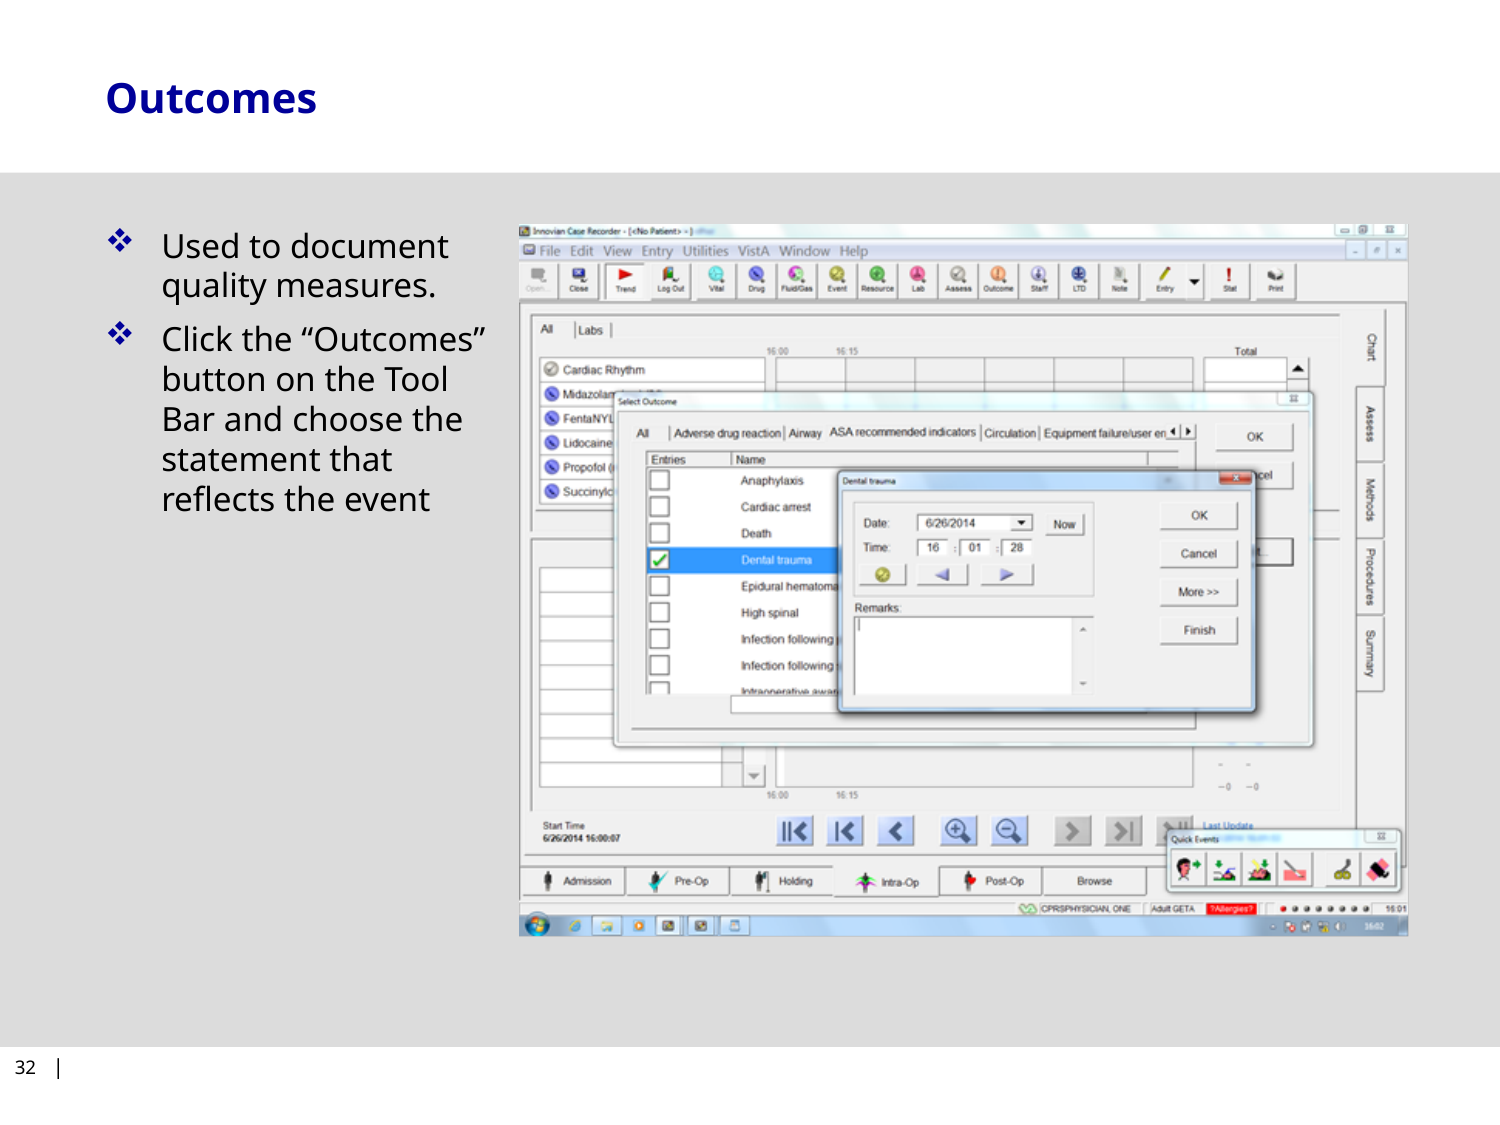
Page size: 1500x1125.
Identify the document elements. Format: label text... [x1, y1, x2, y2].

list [519, 224, 1410, 938]
list Used to document quality measures. Click the “Outcomes” button on the Tool Bar and choose the statement that reflects the event [104, 224, 500, 1012]
title Outcomes [104, 54, 1155, 160]
